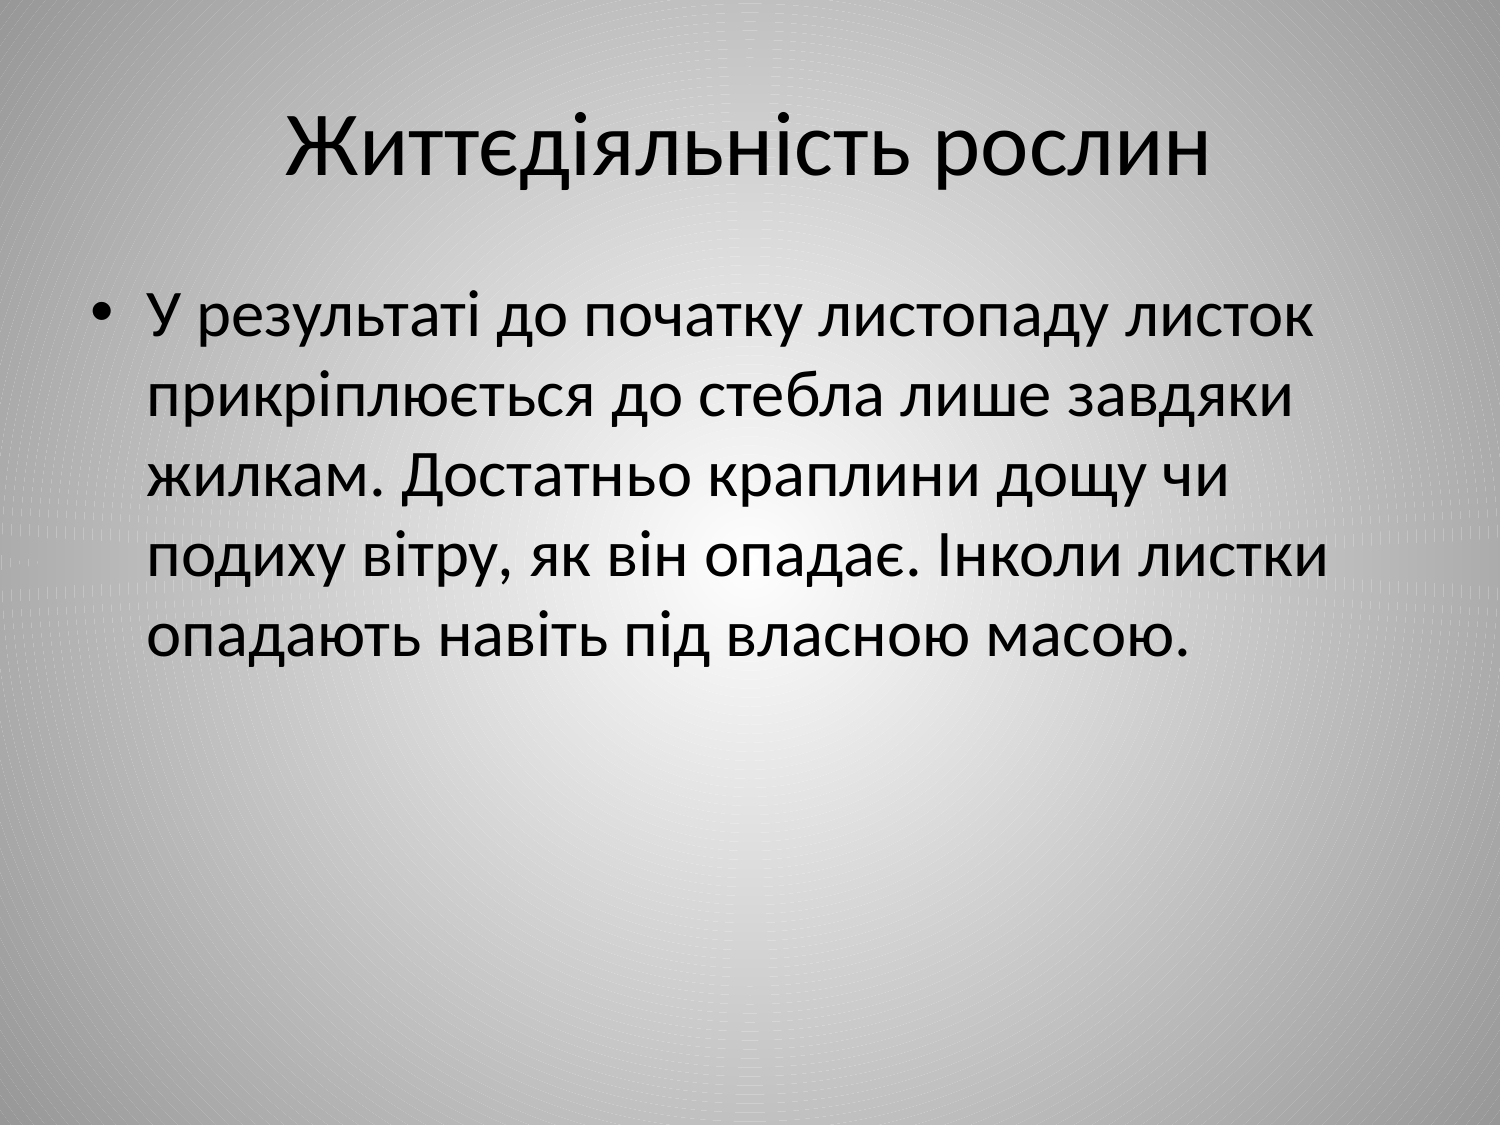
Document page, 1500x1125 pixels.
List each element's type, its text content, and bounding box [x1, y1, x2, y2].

list У результаті до початку листопаду листок прикріплюється до стебла лише завдяки жилкам. Достатньо краплини дощу чи подиху вітру, як він опадає. Інколи листки опадають навіть під власною масою. [75, 262, 1425, 1005]
title Життєдіяльність рослин [75, 45, 1425, 233]
